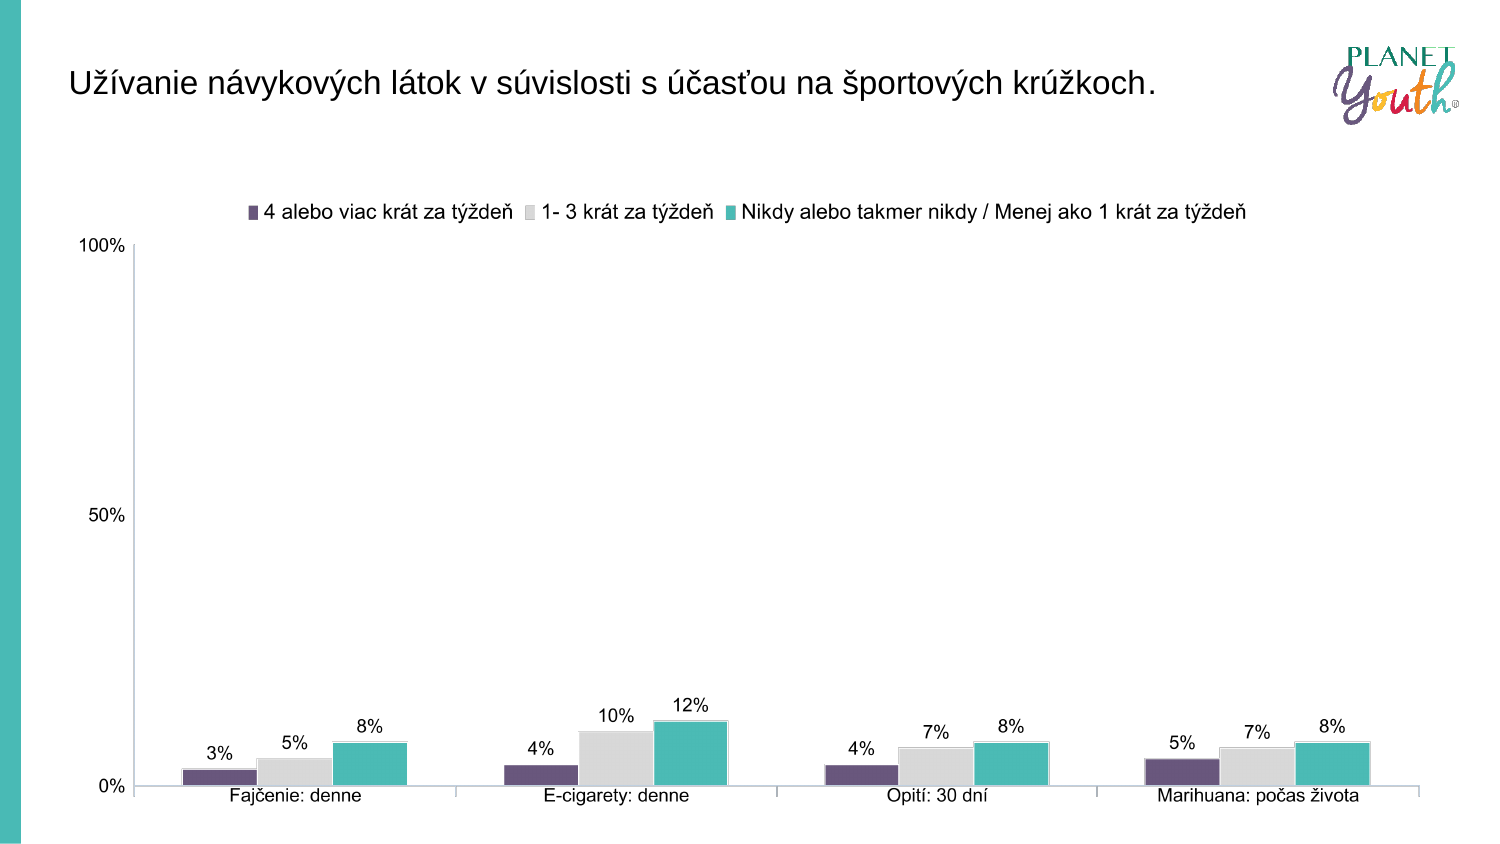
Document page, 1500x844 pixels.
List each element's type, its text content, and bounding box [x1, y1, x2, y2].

picture [68, 174, 1428, 819]
picture [1324, 37, 1470, 131]
text_box Užívanie návykových látok v súvislosti s účasťou na športových krúžkoch. [68, 20, 1278, 143]
